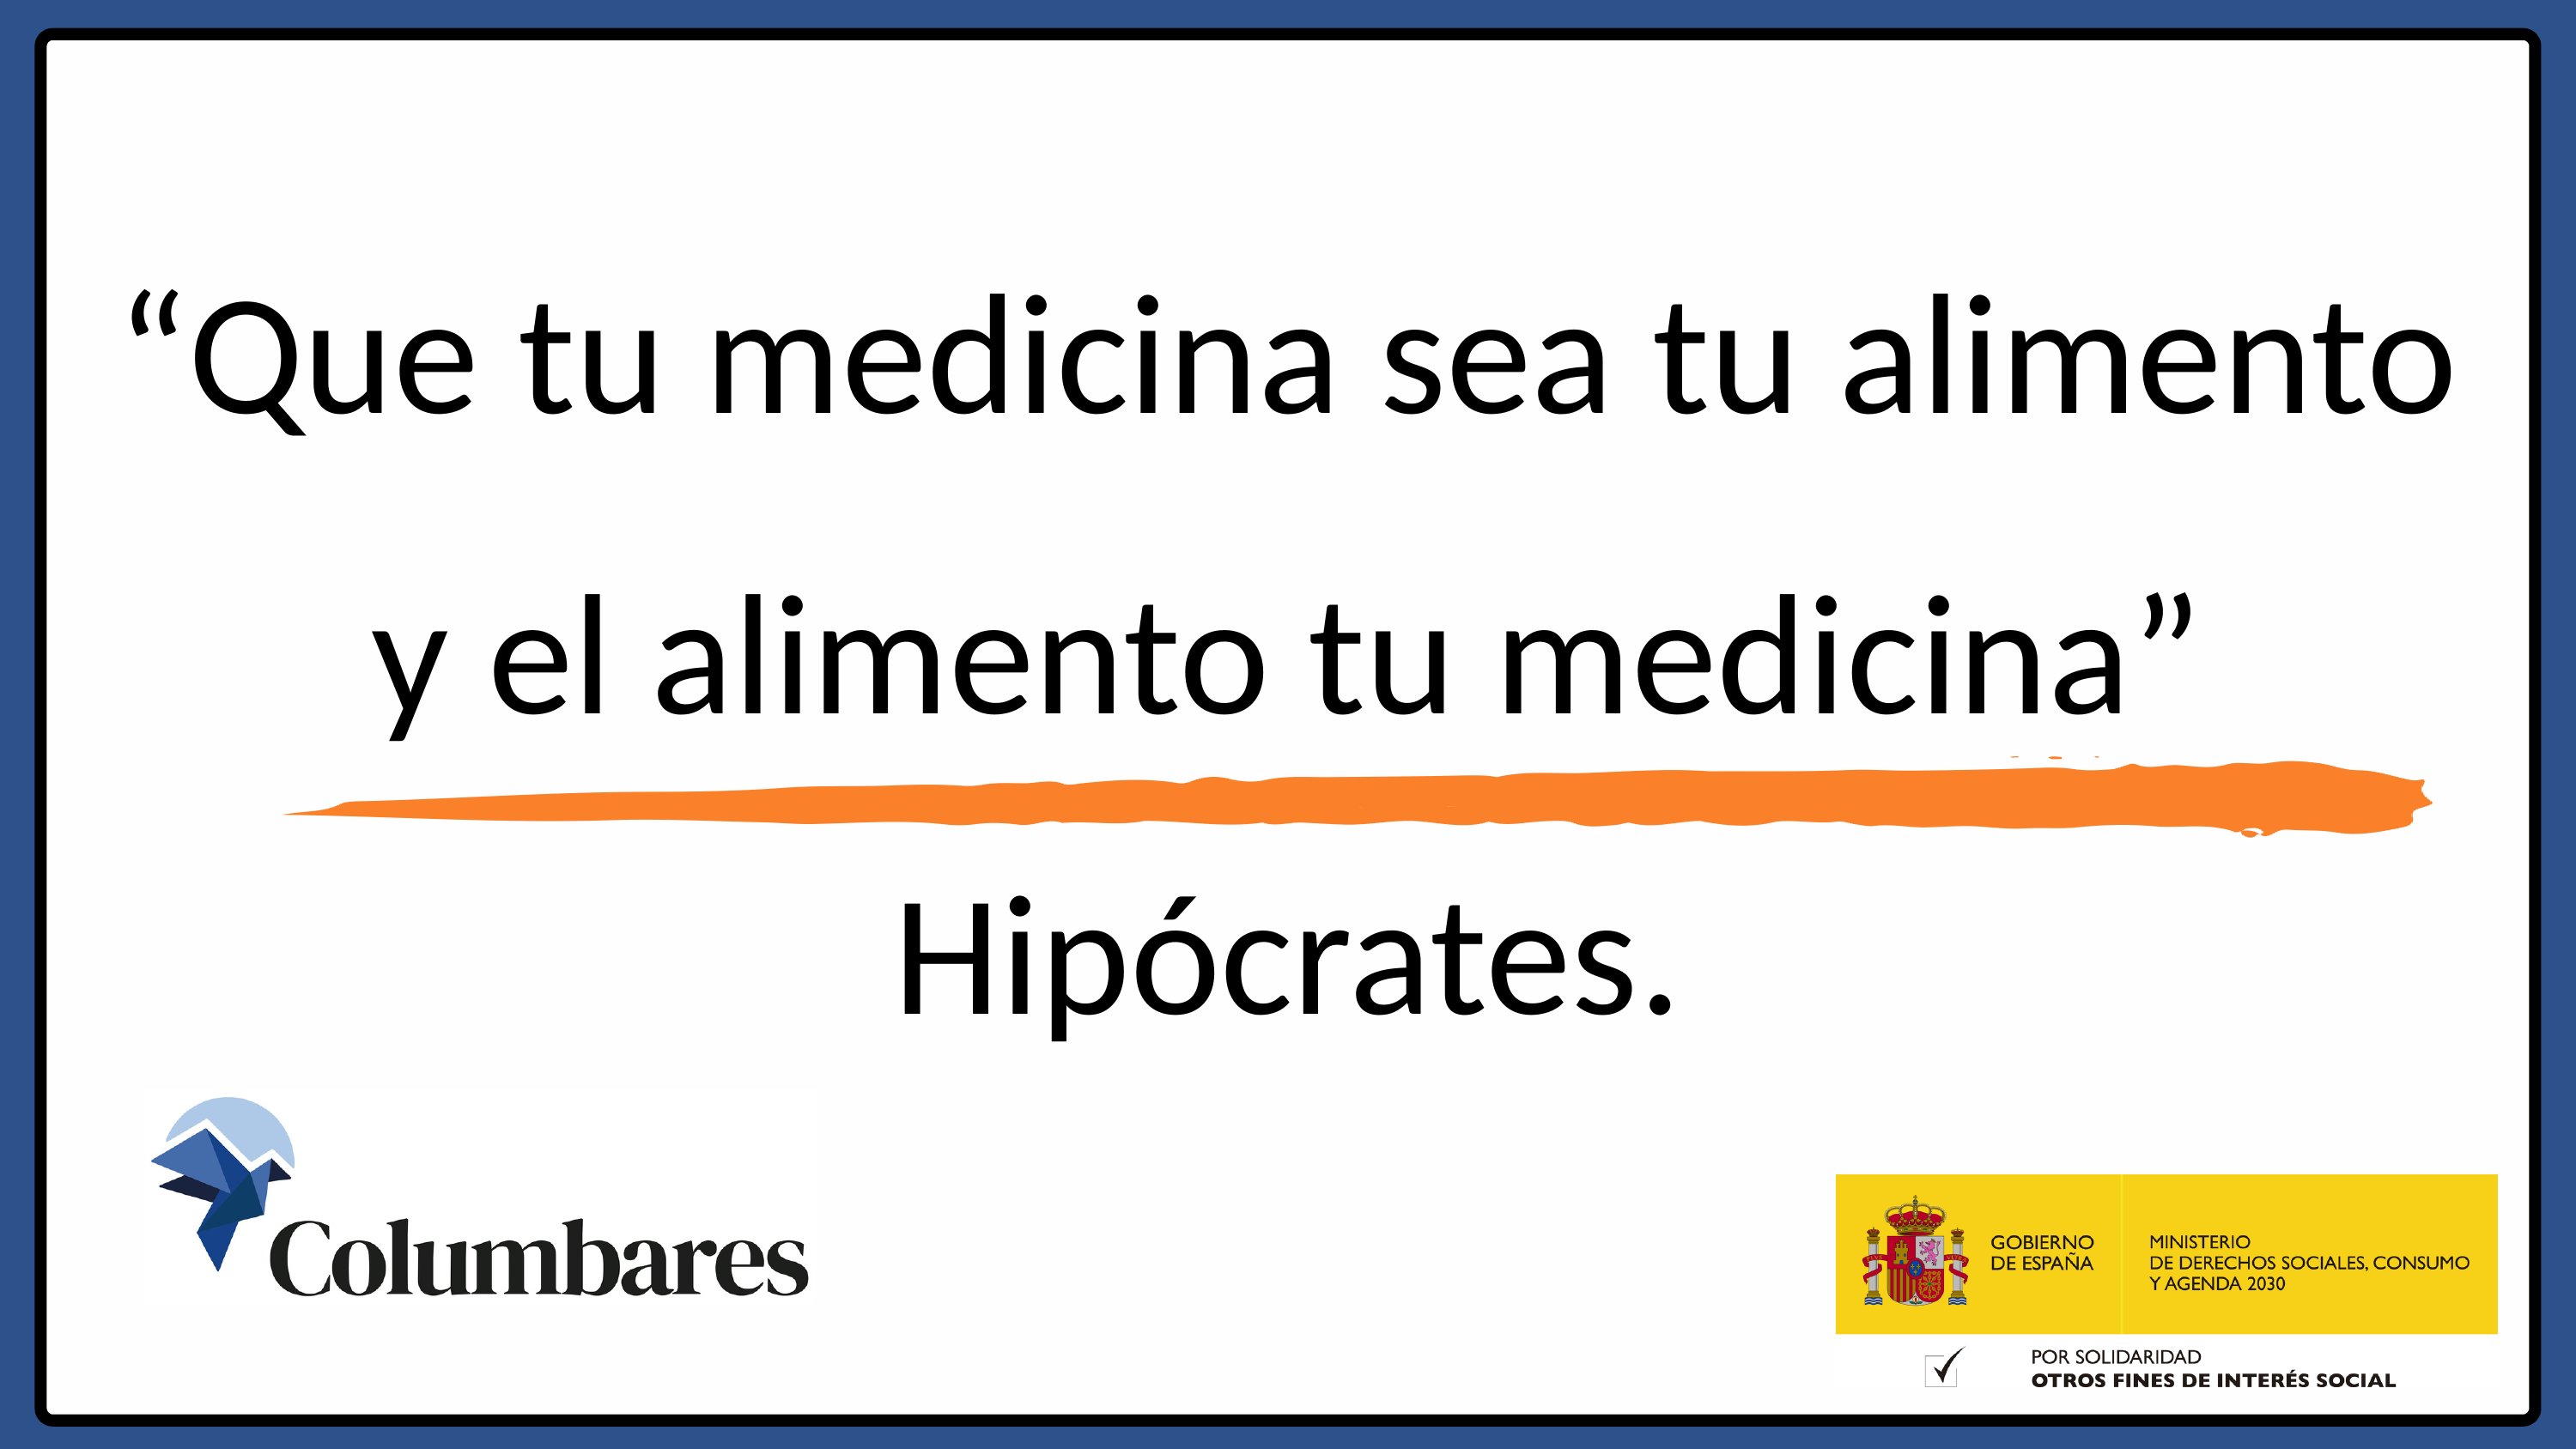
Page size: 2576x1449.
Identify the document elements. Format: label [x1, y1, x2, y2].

text_box [40, 33, 2536, 1421]
text_box [0, 0, 2576, 1449]
